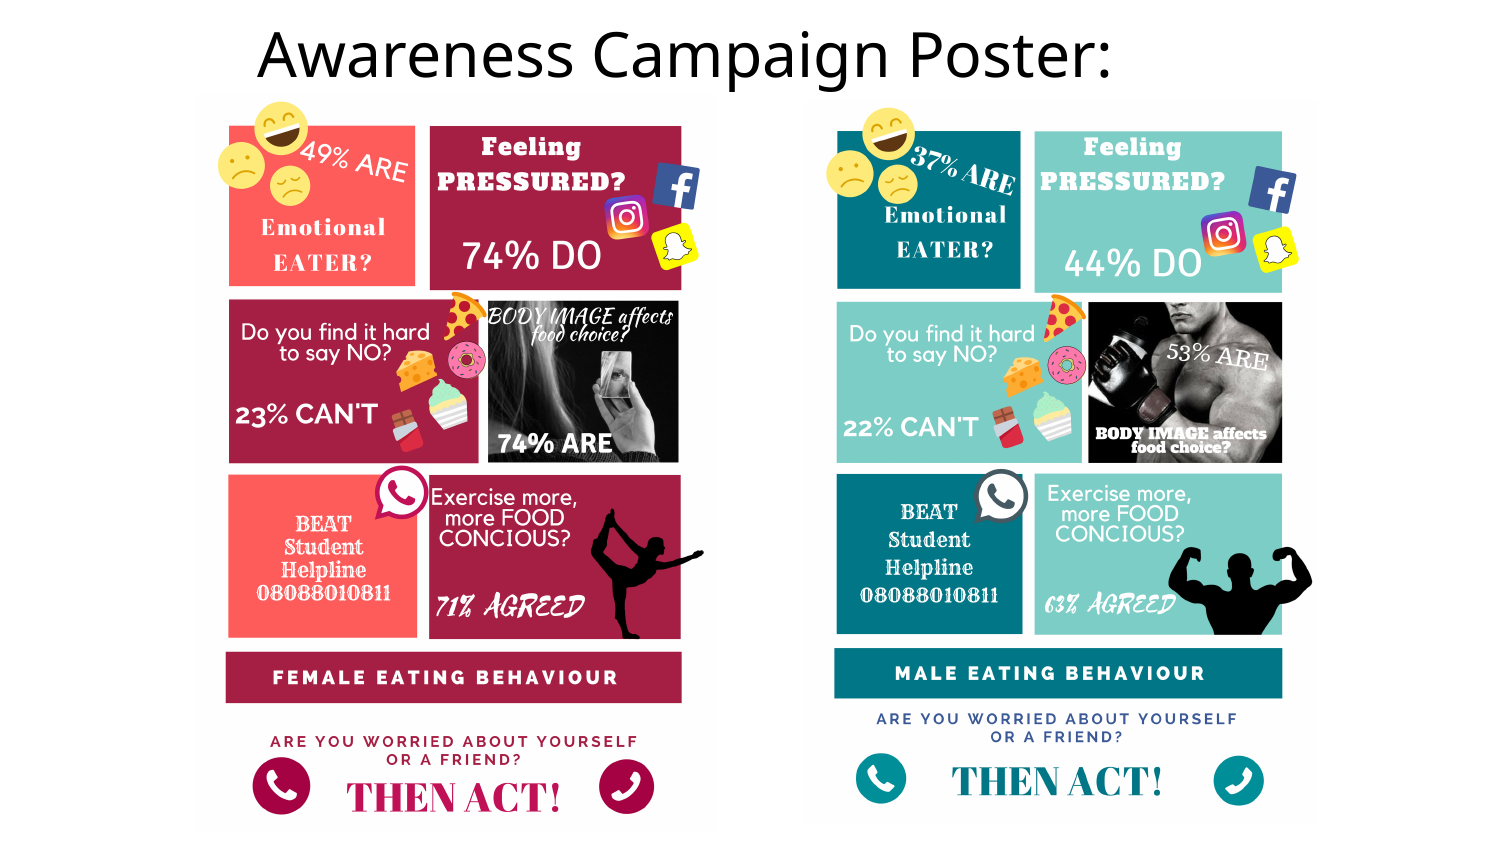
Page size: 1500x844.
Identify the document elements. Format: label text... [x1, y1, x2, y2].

picture [194, 93, 717, 832]
picture [804, 100, 1318, 826]
text_box Awareness Campaign Poster: [242, 0, 1334, 140]
